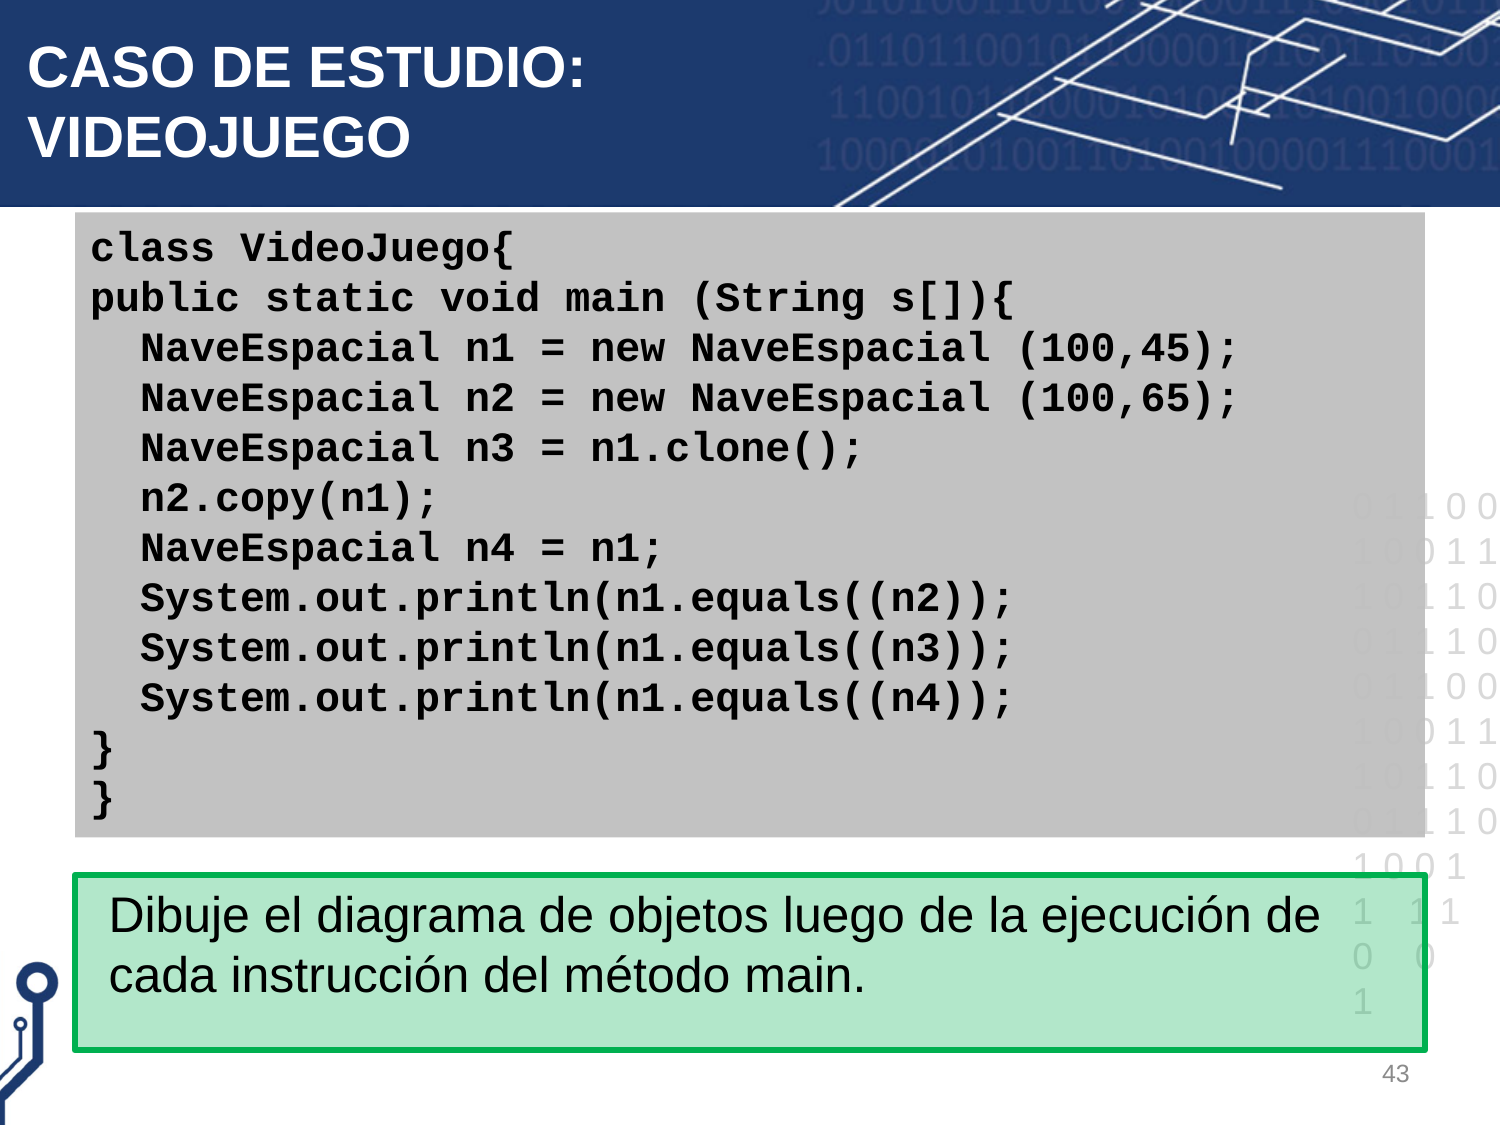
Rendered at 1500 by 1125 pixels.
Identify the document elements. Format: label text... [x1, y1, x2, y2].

picture [0, 951, 64, 1125]
text_box Dibuje el diagrama de objetos luego de la ejecución de cada instrucción del método main. [74, 874, 1425, 1051]
list class VideoJuego{ public static void main (String s[]){ NaveEspacial n1 = new NaveEspacial (100,45); NaveEspacial n2 = new NaveEspacial (100,65); NaveEspacial n3 = n1.clone(); n2.copy(n1); NaveEspacial n4 = n1; System.out.println(n1.equals((n2)); System.out.println(n1.equals((n3)); System.out.println(n1.equals((n4)); } } [75, 212, 1425, 838]
slide_number 43 [1074, 1051, 1425, 1103]
title CASO DE ESTUDIO: VIDEOJUEGO [12, 5, 963, 193]
picture [0, 0, 1500, 207]
